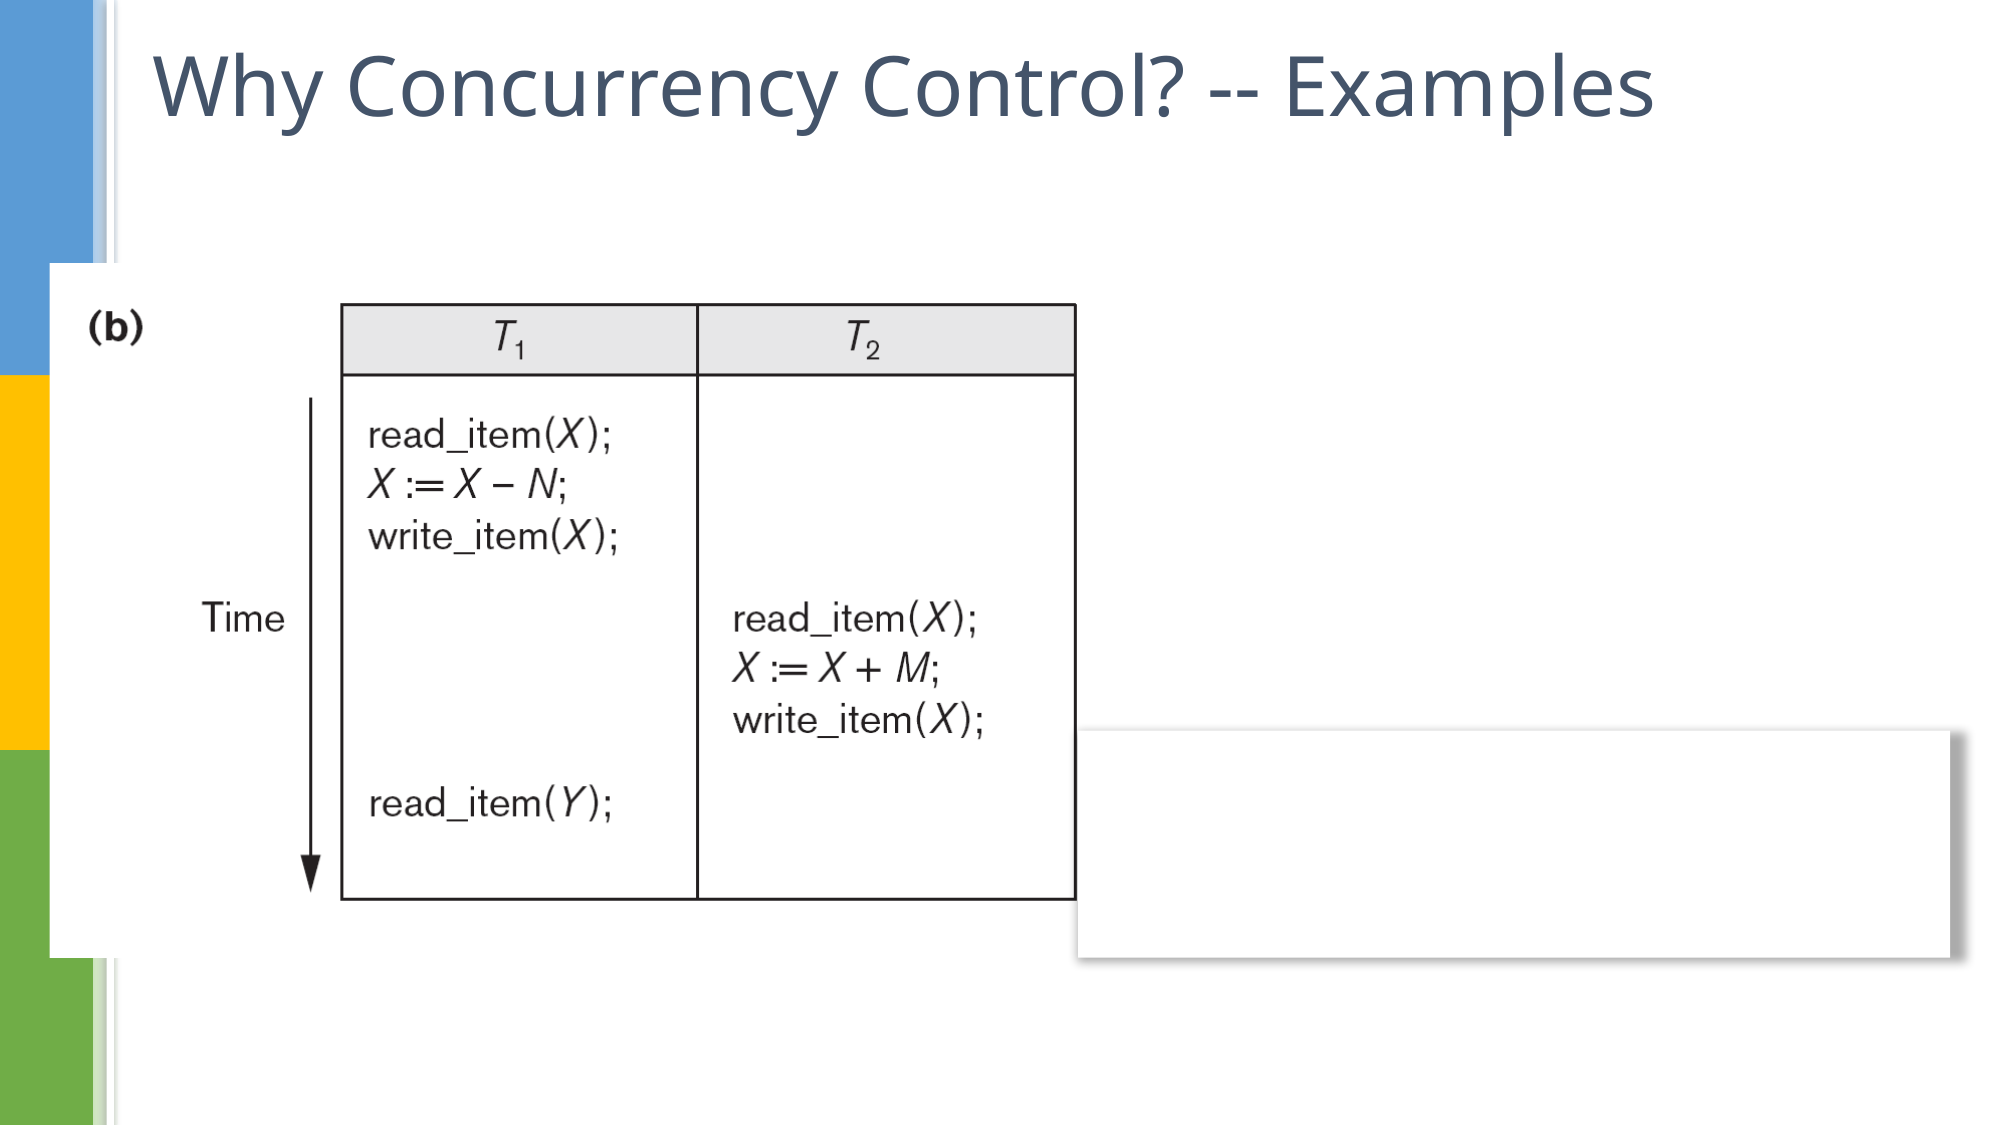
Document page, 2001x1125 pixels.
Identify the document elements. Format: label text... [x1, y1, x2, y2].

picture [49, 263, 1951, 959]
title Why Concurrency Control? -- Examples [137, 18, 1863, 148]
